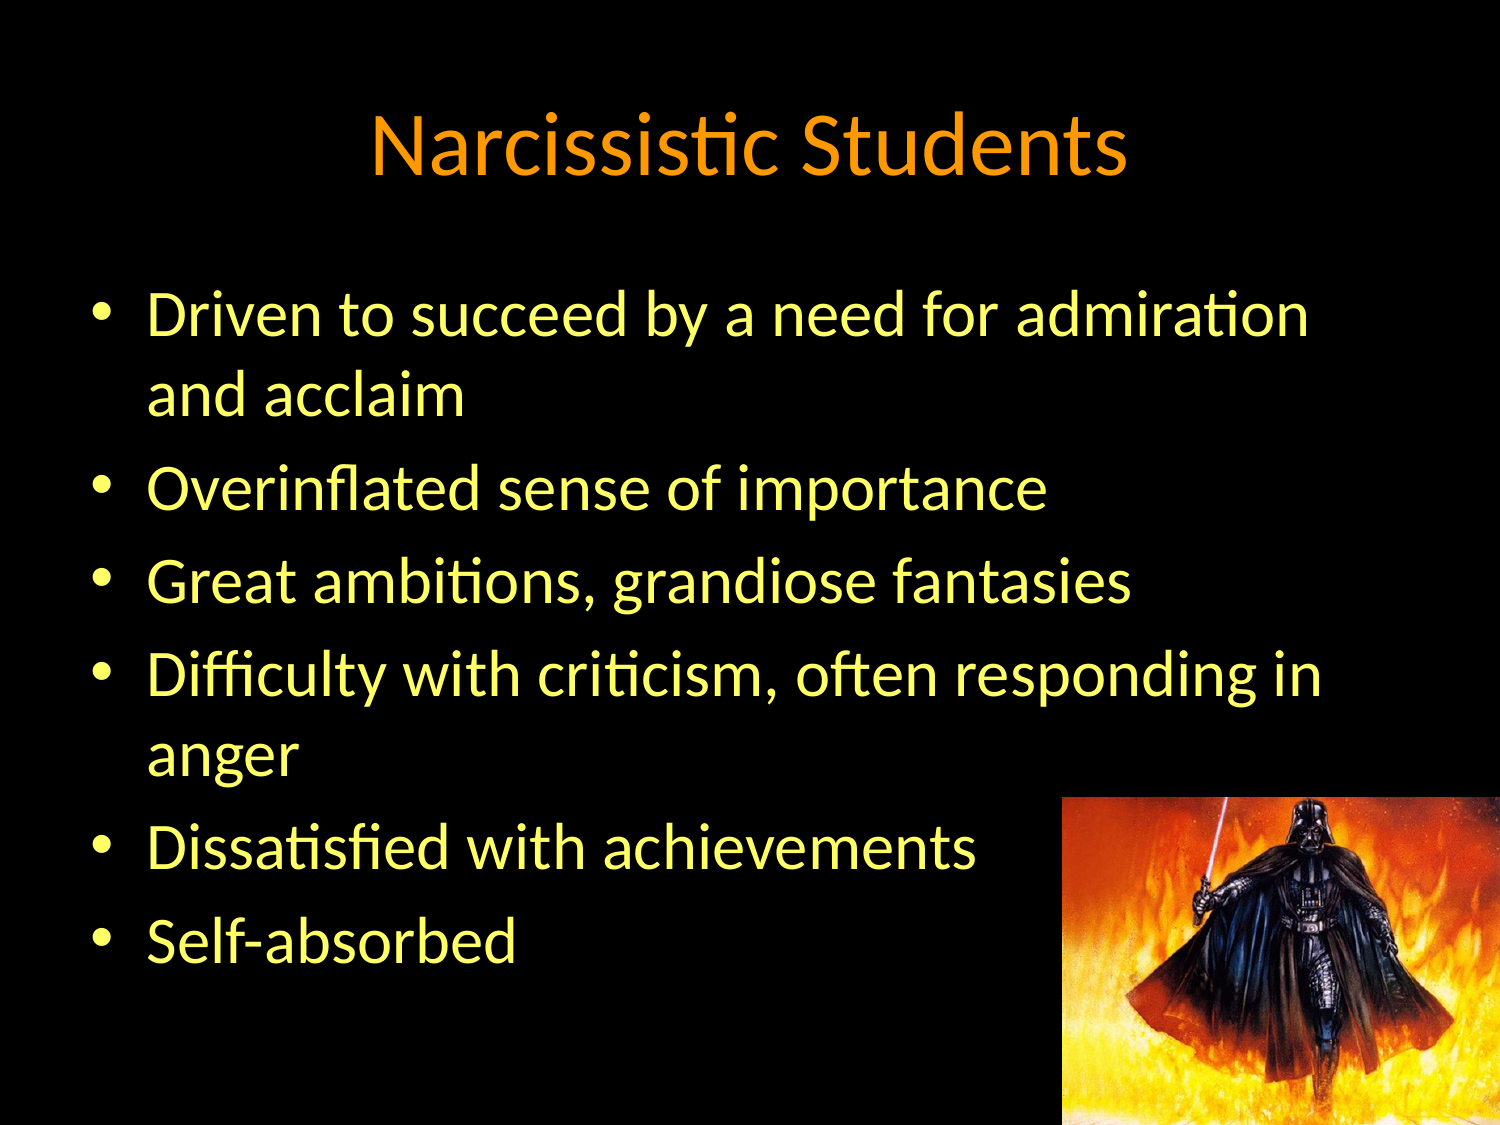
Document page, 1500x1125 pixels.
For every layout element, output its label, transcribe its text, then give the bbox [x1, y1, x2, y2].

title Narcissistic Students [75, 45, 1425, 233]
picture [1062, 796, 1500, 1125]
list Driven to succeed by a need for admiration and acclaim Overinflated sense of importance Great ambitions, grandiose fantasies Difficulty with criticism, often responding in anger Dissatisfied with achievements Self-absorbed [75, 262, 1425, 1005]
